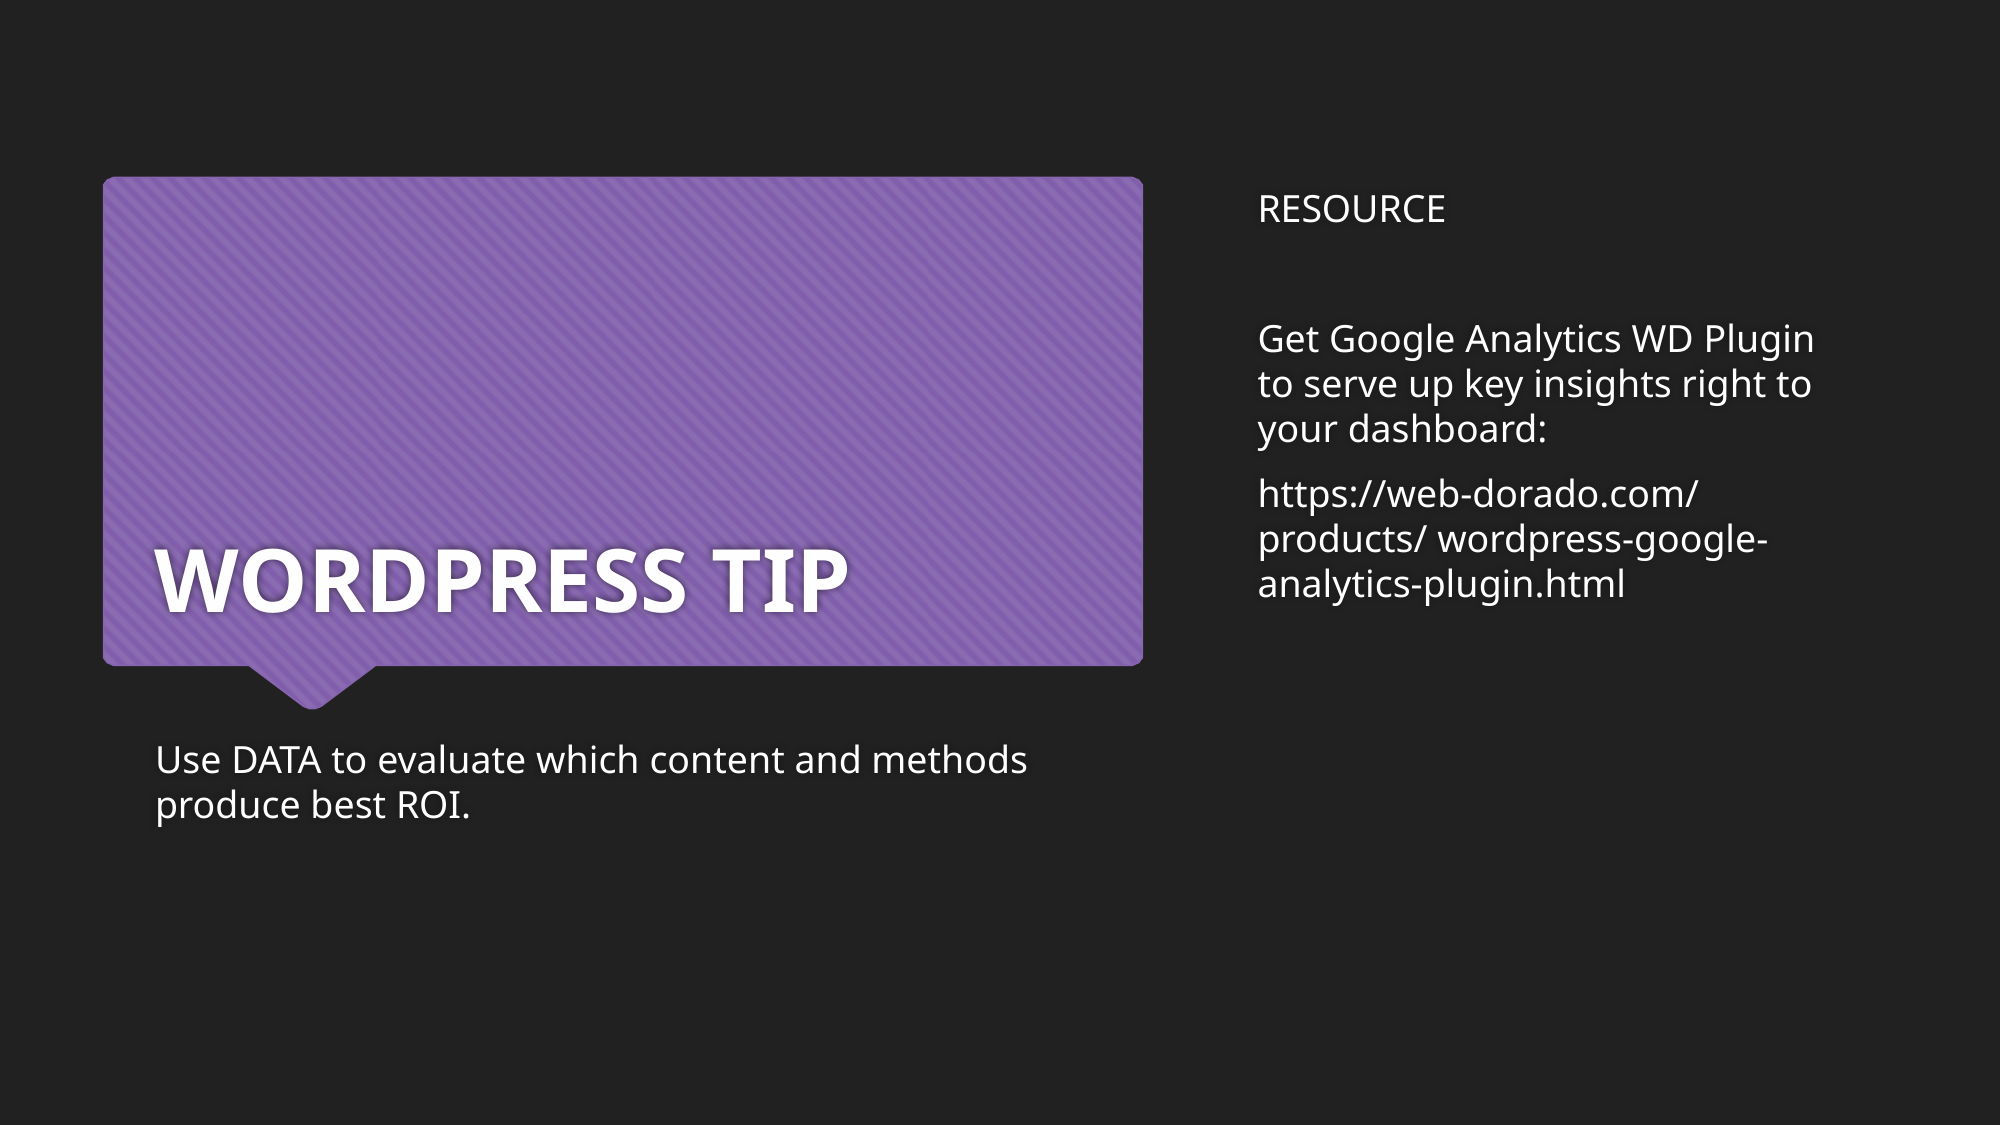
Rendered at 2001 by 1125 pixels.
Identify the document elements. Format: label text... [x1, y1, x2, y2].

list Use DATA to evaluate which content and methods produce best ROI. [139, 728, 1107, 846]
list RESOURCE Get Google Analytics WD Plugin to serve up key insights right to your dashboard: https://web-dorado.com/products/ wordpress-google-analytics-plugin.html [1242, 177, 1868, 846]
title WORDPRESS TIP [139, 203, 1107, 638]
